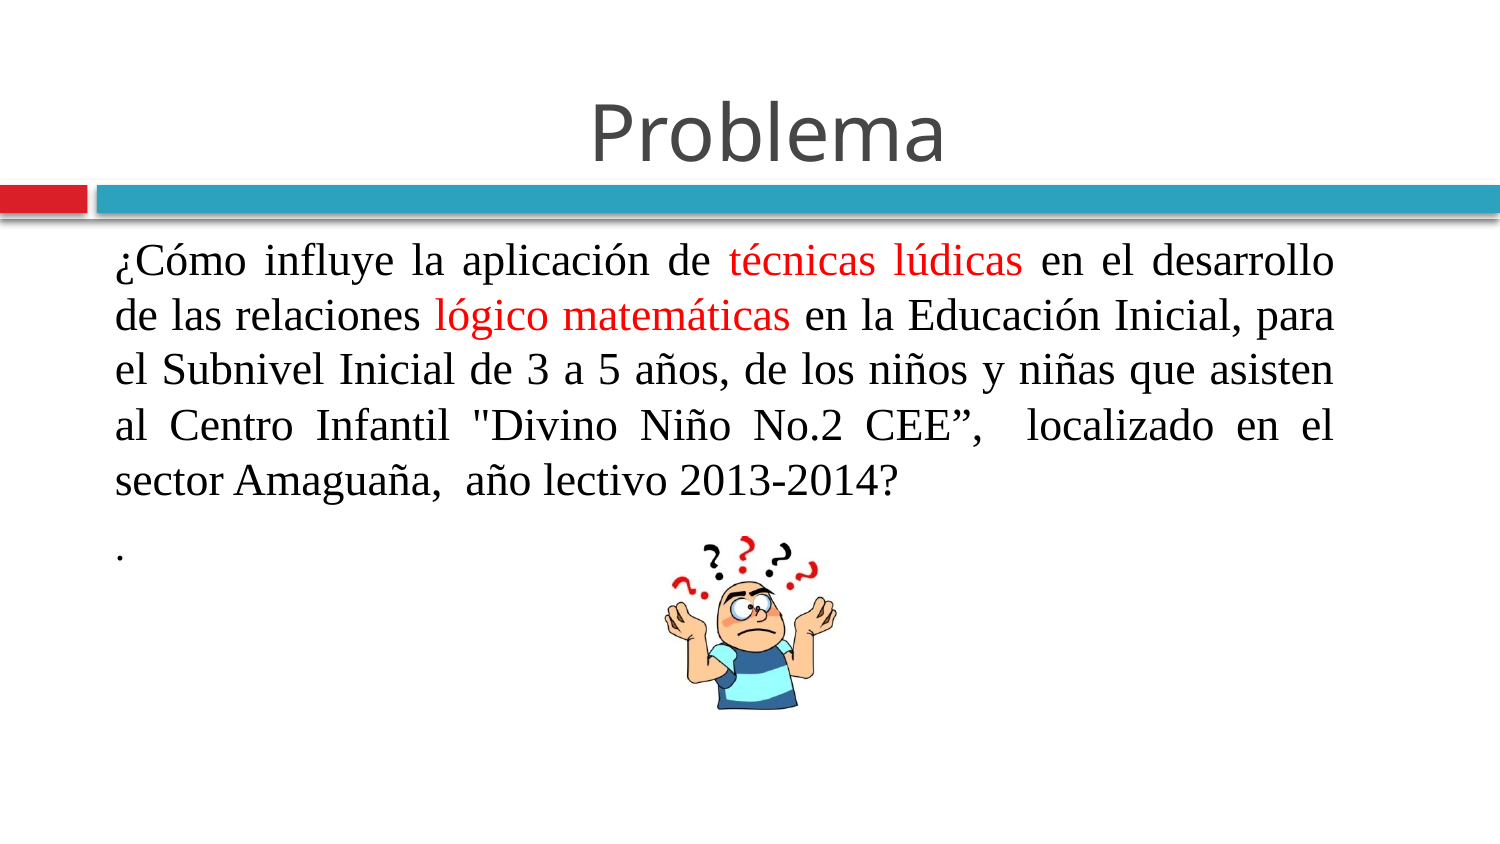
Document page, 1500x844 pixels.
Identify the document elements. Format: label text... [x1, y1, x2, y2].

title Problema [99, 19, 1438, 185]
picture [656, 536, 844, 710]
list ¿Cómo influye la aplicación de técnicas lúdicas en el desarrollo de las relaciones lógico matemáticas en la Educación Inicial, para el Subnivel Inicial de 3 a 5 años, de los niños y niñas que asisten al Centro Infantil "Divino Niño No.2 CEE”, localizado en el sector Amaguaña, año lectivo 2013-2014? . [99, 221, 1350, 435]
